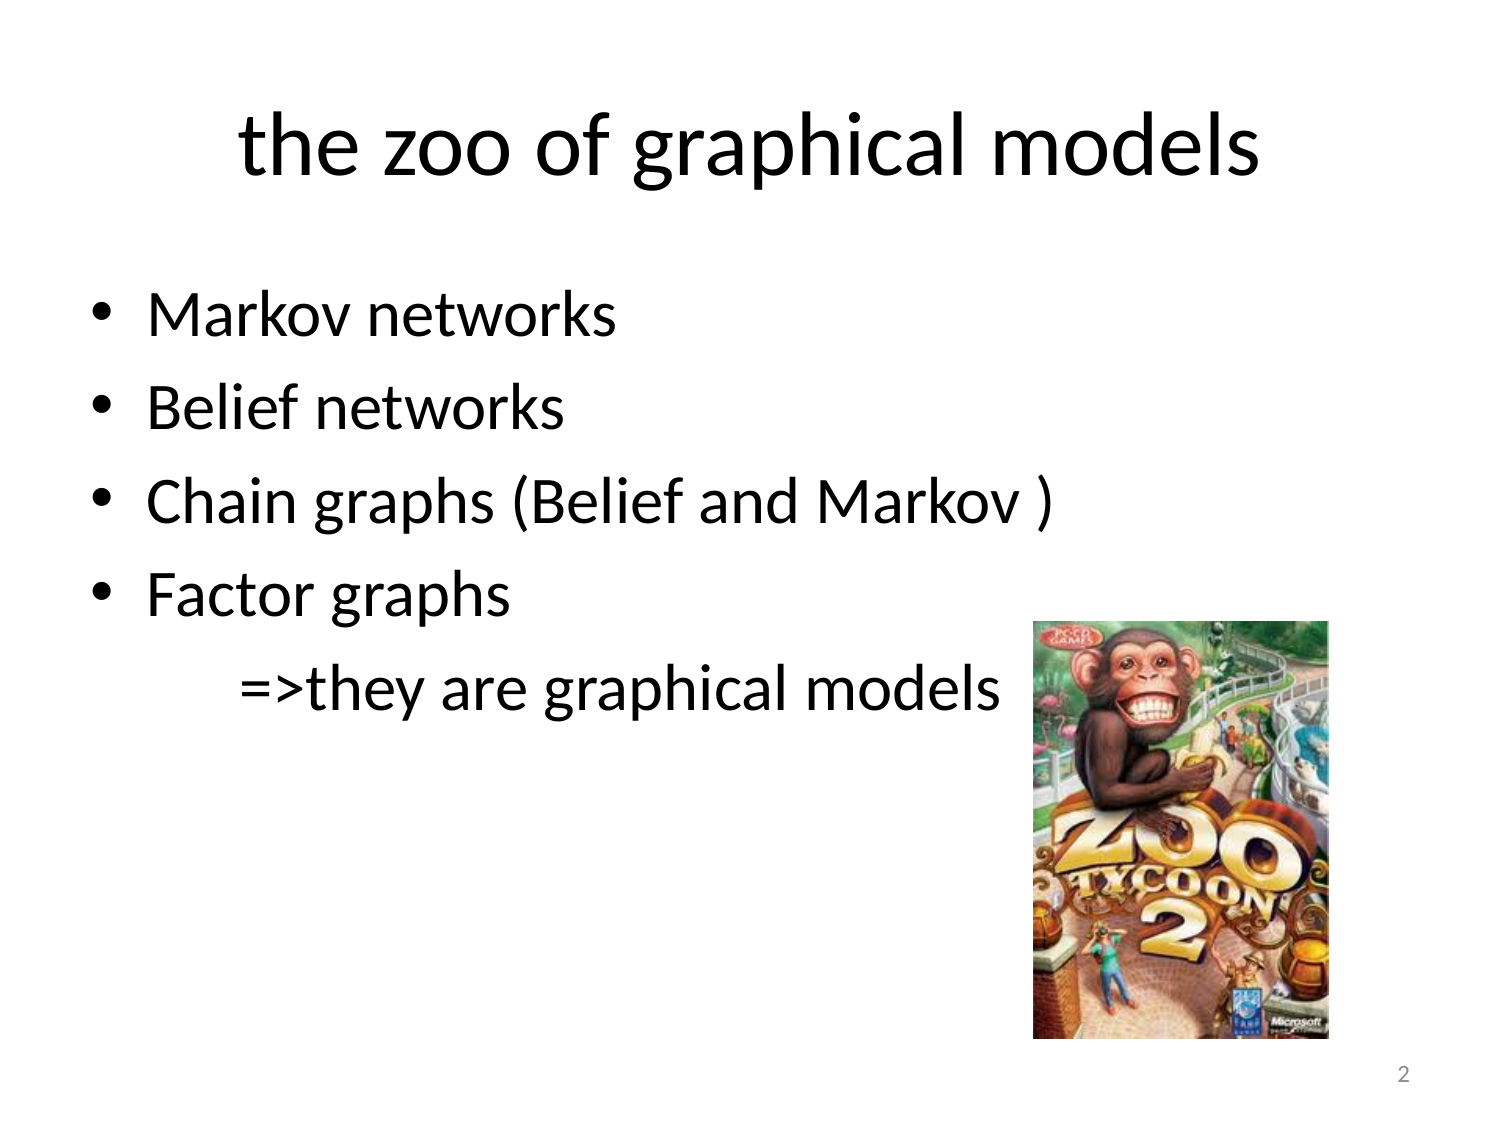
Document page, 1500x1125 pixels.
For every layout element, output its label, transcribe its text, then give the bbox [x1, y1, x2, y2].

title the zoo of graphical models [75, 45, 1425, 233]
slide_number 2 [1074, 1042, 1425, 1103]
picture [1033, 621, 1330, 1039]
list Markov networks Belief networks Chain graphs (Belief and Markov ) Factor graphs =>they are graphical models [75, 262, 1425, 1005]
